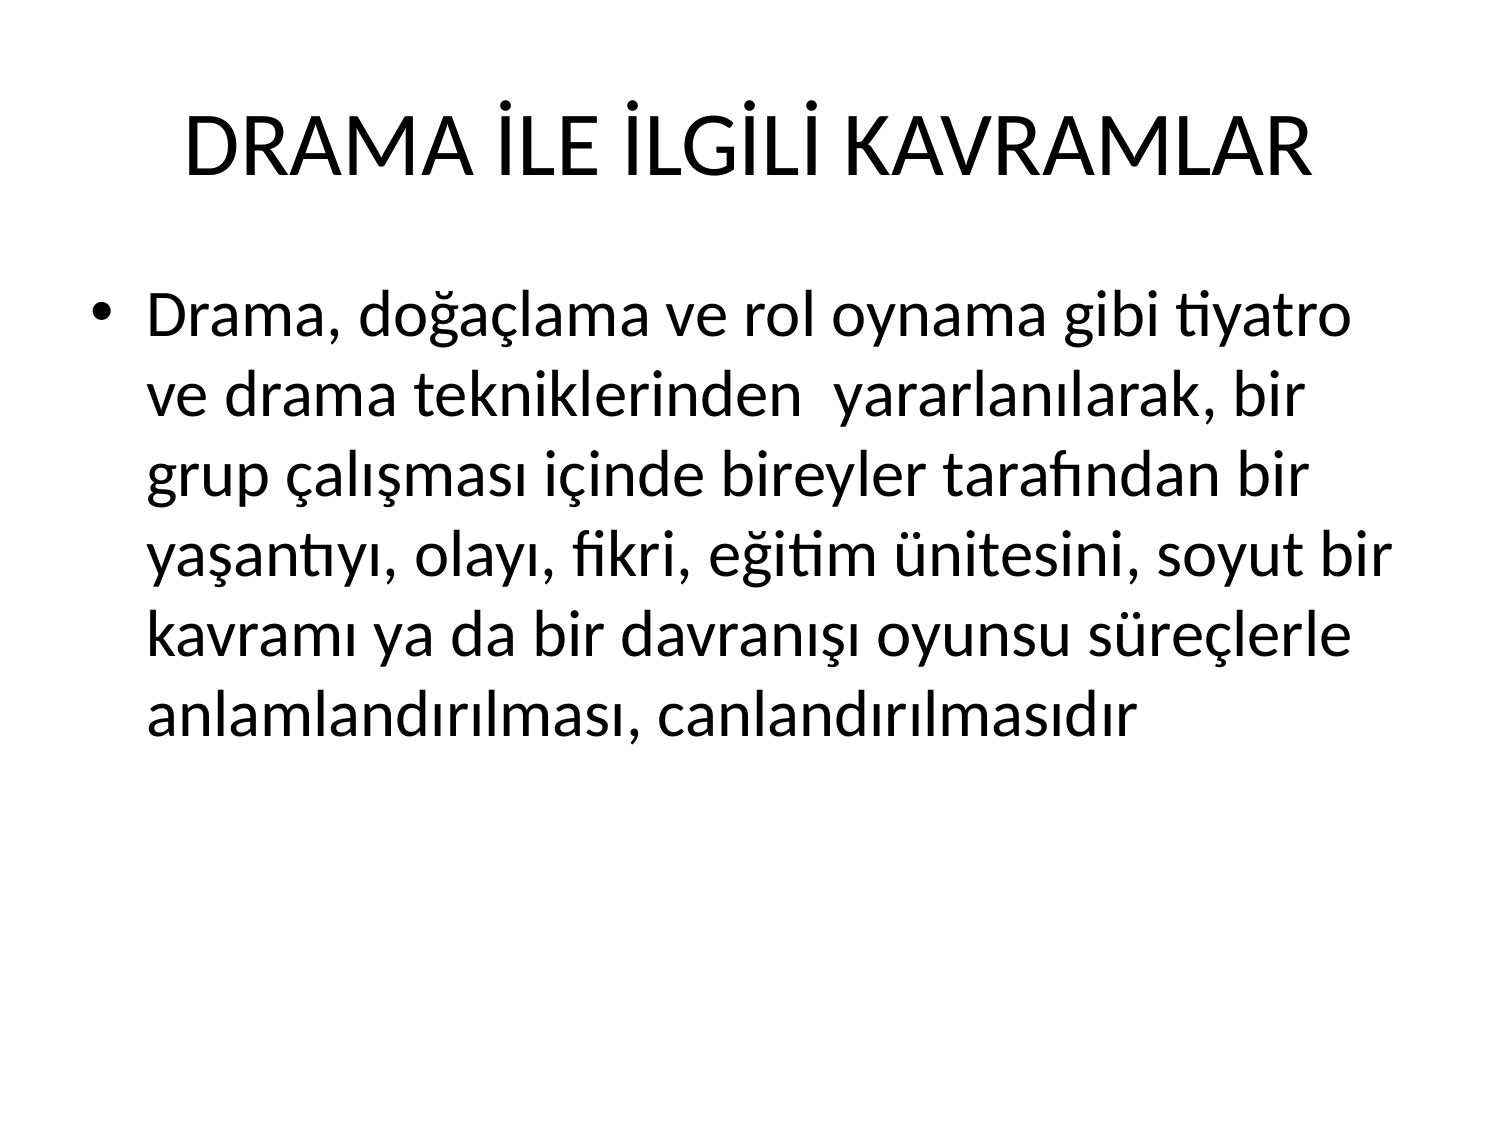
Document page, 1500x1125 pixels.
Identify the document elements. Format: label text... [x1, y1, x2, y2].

list Drama, doğaçlama ve rol oynama gibi tiyatro ve drama tekniklerinden yararlanılarak, bir grup çalışması içinde bireyler tarafından bir yaşantıyı, olayı, fikri, eğitim ünitesini, soyut bir kavramı ya da bir davranışı oyunsu süreçlerle anlamlandırılması, canlandırılmasıdır [75, 262, 1425, 1005]
title DRAMA İLE İLGİLİ KAVRAMLAR [75, 45, 1425, 233]
